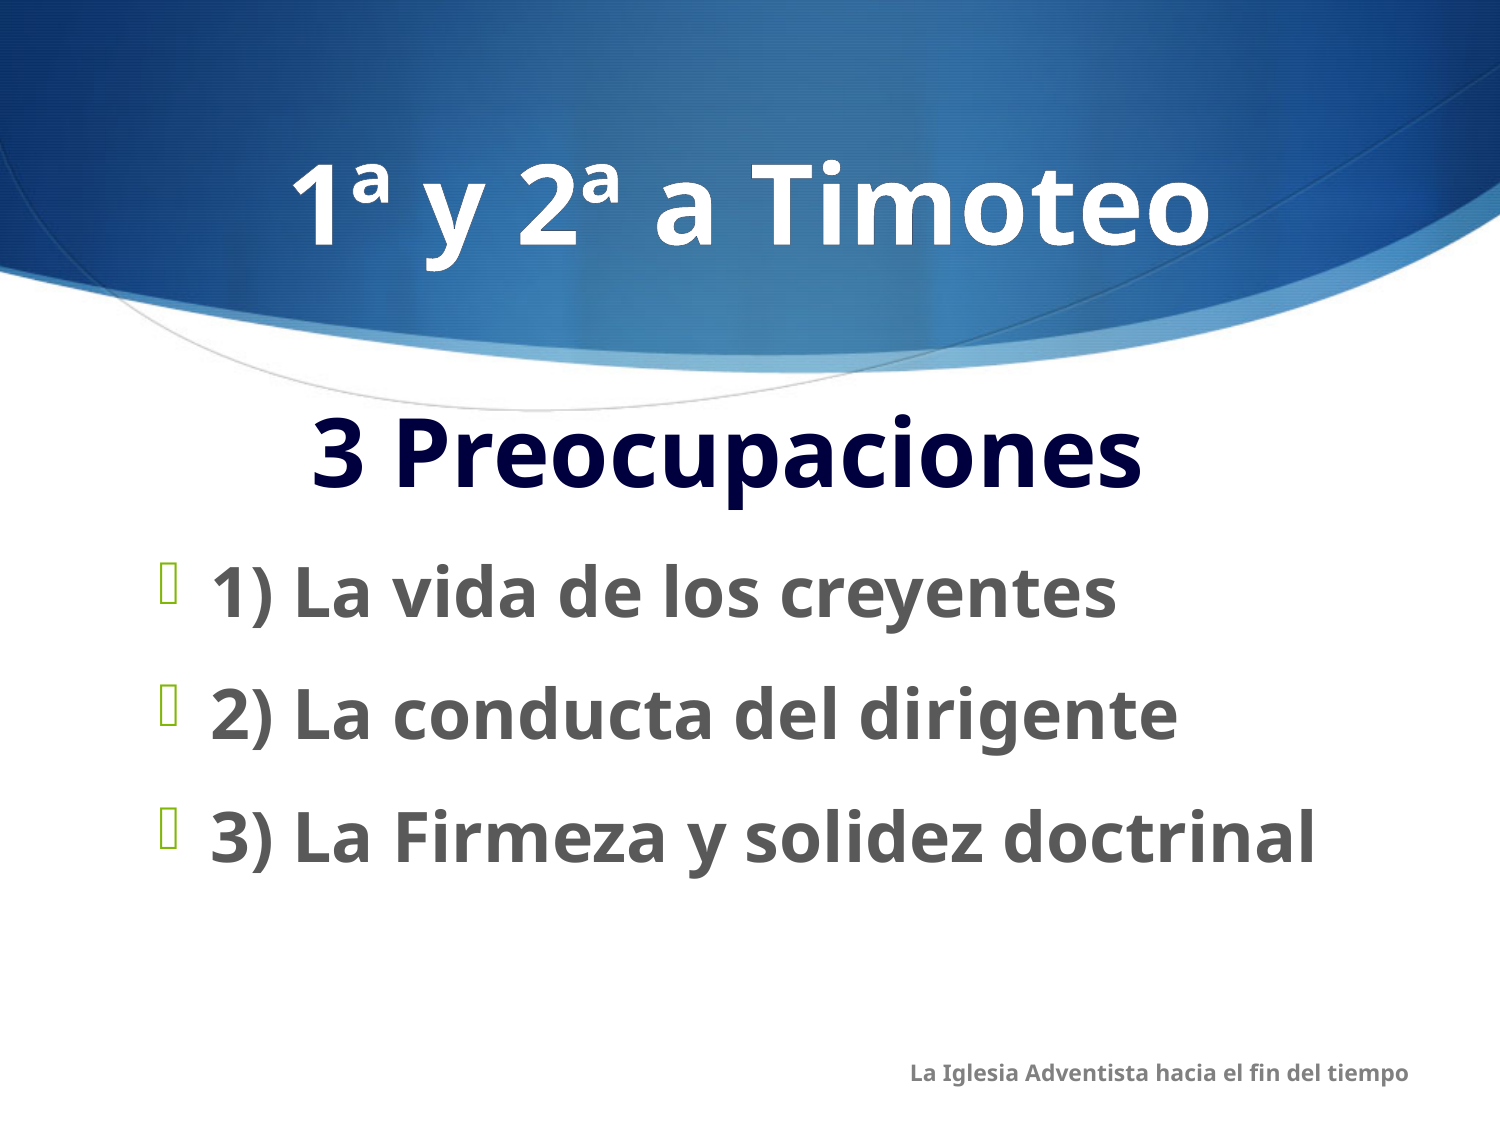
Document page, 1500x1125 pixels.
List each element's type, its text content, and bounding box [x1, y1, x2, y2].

text_box 1ª y 2ª a Timoteo [270, 124, 1230, 275]
footer La Iglesia Adventista hacia el fin del tiempo [857, 1042, 1425, 1103]
list 1) La vida de los creyentes 2) La conducta del dirigente 3) La Firmeza y solidez doctrinal [143, 540, 1401, 943]
title 3 Preocupaciones [53, 355, 1404, 543]
picture [0, 0, 1500, 1125]
